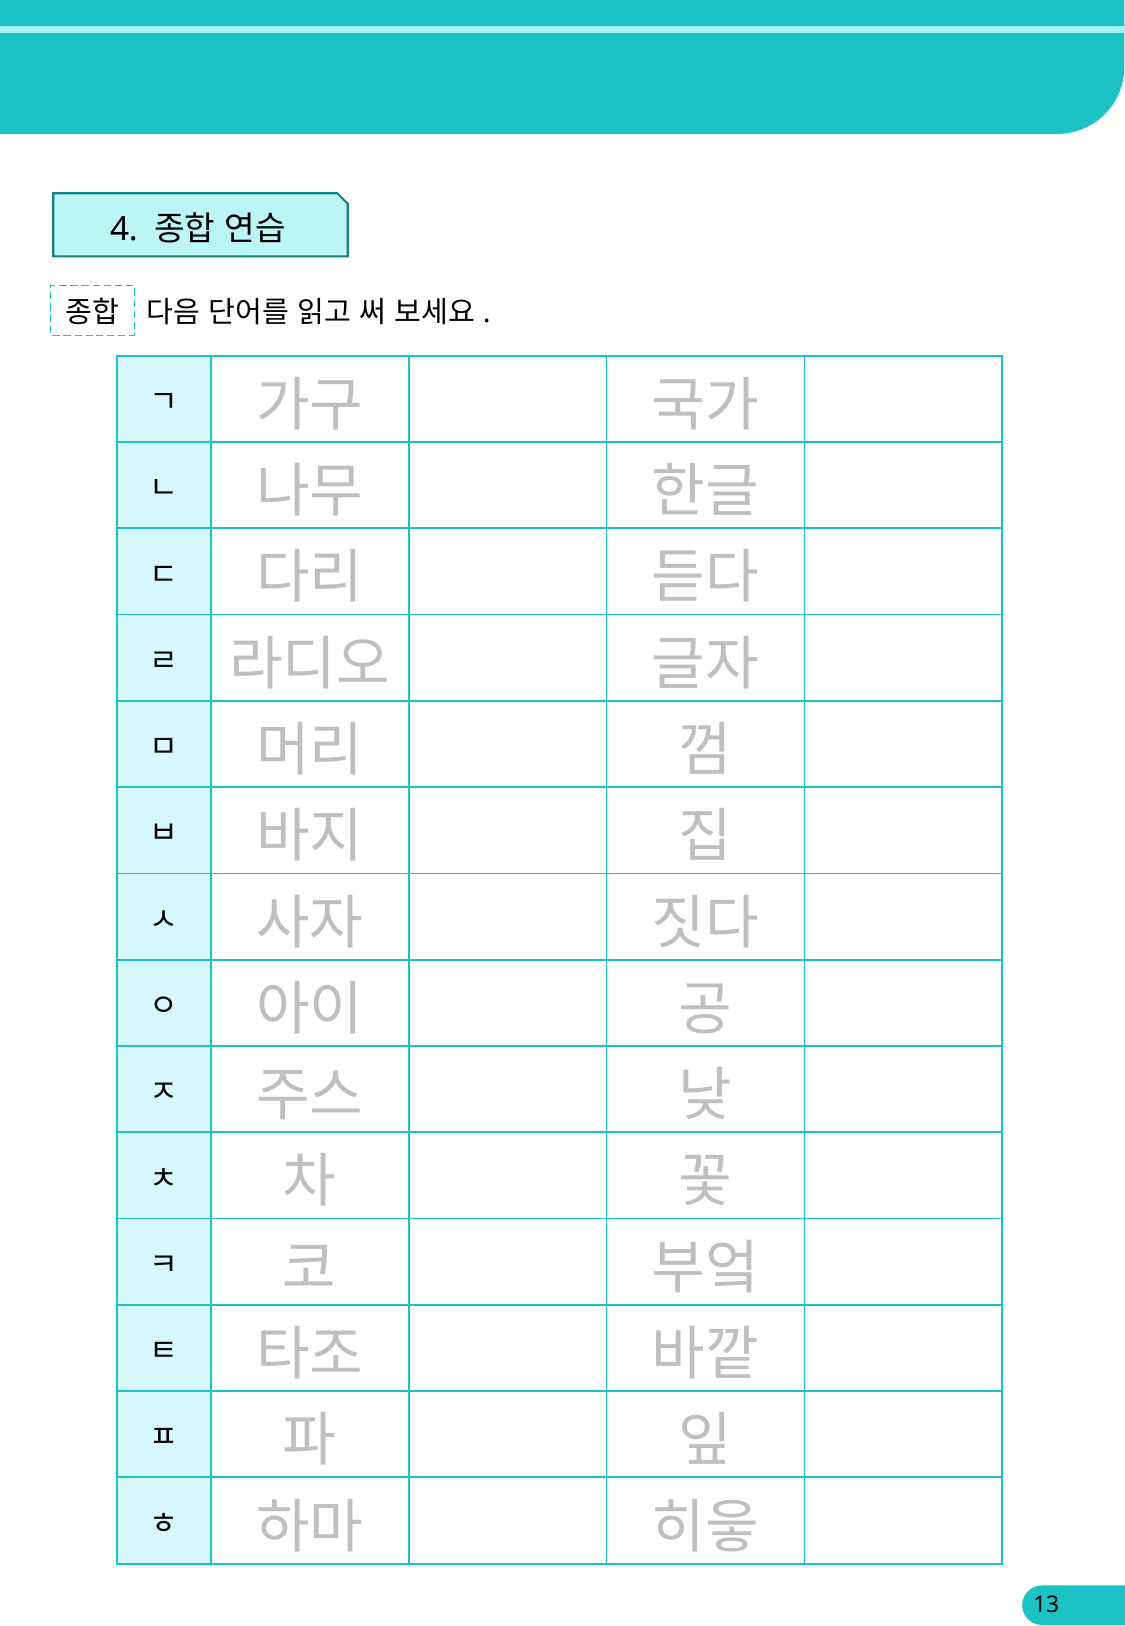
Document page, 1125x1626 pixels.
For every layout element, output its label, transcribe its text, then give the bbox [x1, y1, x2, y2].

table_cell 잎 [607, 1392, 804, 1476]
table_cell ㅇ [118, 961, 210, 1045]
table_cell ㅊ [118, 1133, 210, 1218]
table_cell 머리 [212, 702, 408, 786]
table_cell [805, 874, 1001, 959]
table_cell ㅍ [118, 1392, 210, 1476]
table_cell 다리 [212, 529, 408, 614]
table_cell 꽃 [607, 1133, 804, 1218]
table_cell [410, 702, 606, 786]
table_cell [805, 615, 1001, 700]
table_cell [805, 961, 1001, 1045]
table_cell ㅅ [118, 874, 210, 959]
table_cell 주스 [212, 1047, 408, 1131]
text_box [0, 0, 1125, 134]
table_cell ㄷ [118, 529, 210, 614]
table_cell ㅂ [118, 788, 210, 873]
table_cell [805, 443, 1001, 527]
table_cell 아이 [212, 961, 408, 1045]
text_box 다음 단어를 읽고 써 보세요. [131, 285, 506, 336]
table_cell 하마 [212, 1478, 408, 1563]
table_cell ㅁ [118, 702, 210, 786]
table_cell 사자 [212, 874, 408, 959]
table_cell [805, 1478, 1001, 1563]
table_cell 글자 [607, 615, 804, 700]
table_cell 코 [212, 1219, 408, 1304]
table_cell [805, 1047, 1001, 1131]
table_cell [410, 1133, 606, 1218]
table_cell [410, 1392, 606, 1476]
table_cell 한글 [607, 443, 804, 527]
table_cell 짓다 [607, 874, 804, 959]
table_cell [805, 788, 1001, 873]
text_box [1019, 1582, 1125, 1625]
table_cell [410, 874, 606, 959]
table_cell [805, 1133, 1001, 1218]
table_cell 타조 [212, 1306, 408, 1390]
table_cell 히읗 [607, 1478, 804, 1563]
table_cell [805, 529, 1001, 614]
table_cell 집 [607, 788, 804, 873]
text_box 4. 종합 연습 [52, 192, 349, 258]
table_cell [805, 702, 1001, 786]
table_cell ㄴ [118, 443, 210, 527]
table_cell [805, 1392, 1001, 1476]
table_header [410, 357, 606, 441]
table_cell [805, 1219, 1001, 1304]
table_header ㄱ [118, 357, 210, 441]
table_cell 낮 [607, 1047, 804, 1131]
table_cell 나무 [212, 443, 408, 527]
table_cell ㅎ [118, 1478, 210, 1563]
table_cell ㅌ [118, 1306, 210, 1390]
table_cell ㄹ [118, 615, 210, 700]
table_cell 부엌 [607, 1219, 804, 1304]
table_header 국가 [607, 357, 804, 441]
text_box 종합 [50, 285, 131, 336]
table_cell 바지 [212, 788, 408, 873]
table_cell [410, 529, 606, 614]
table_cell [410, 1219, 606, 1304]
table_cell [410, 443, 606, 527]
table_cell [410, 1306, 606, 1390]
table_cell 바깥 [607, 1306, 804, 1390]
table_cell 공 [607, 961, 804, 1045]
table_cell 파 [212, 1392, 408, 1476]
table_cell 차 [212, 1133, 408, 1218]
table_cell 듣다 [607, 529, 804, 614]
table_cell [805, 1306, 1001, 1390]
table_cell [410, 788, 606, 873]
table_cell [410, 961, 606, 1045]
table_cell [410, 615, 606, 700]
table_cell 껌 [607, 702, 804, 786]
table_header 가구 [212, 357, 408, 441]
table_cell [410, 1047, 606, 1131]
table_cell 라디오 [212, 615, 408, 700]
table_header [805, 357, 1001, 441]
table_cell ㅈ [118, 1047, 210, 1131]
table_cell ㅋ [118, 1219, 210, 1304]
table_cell [410, 1478, 606, 1563]
